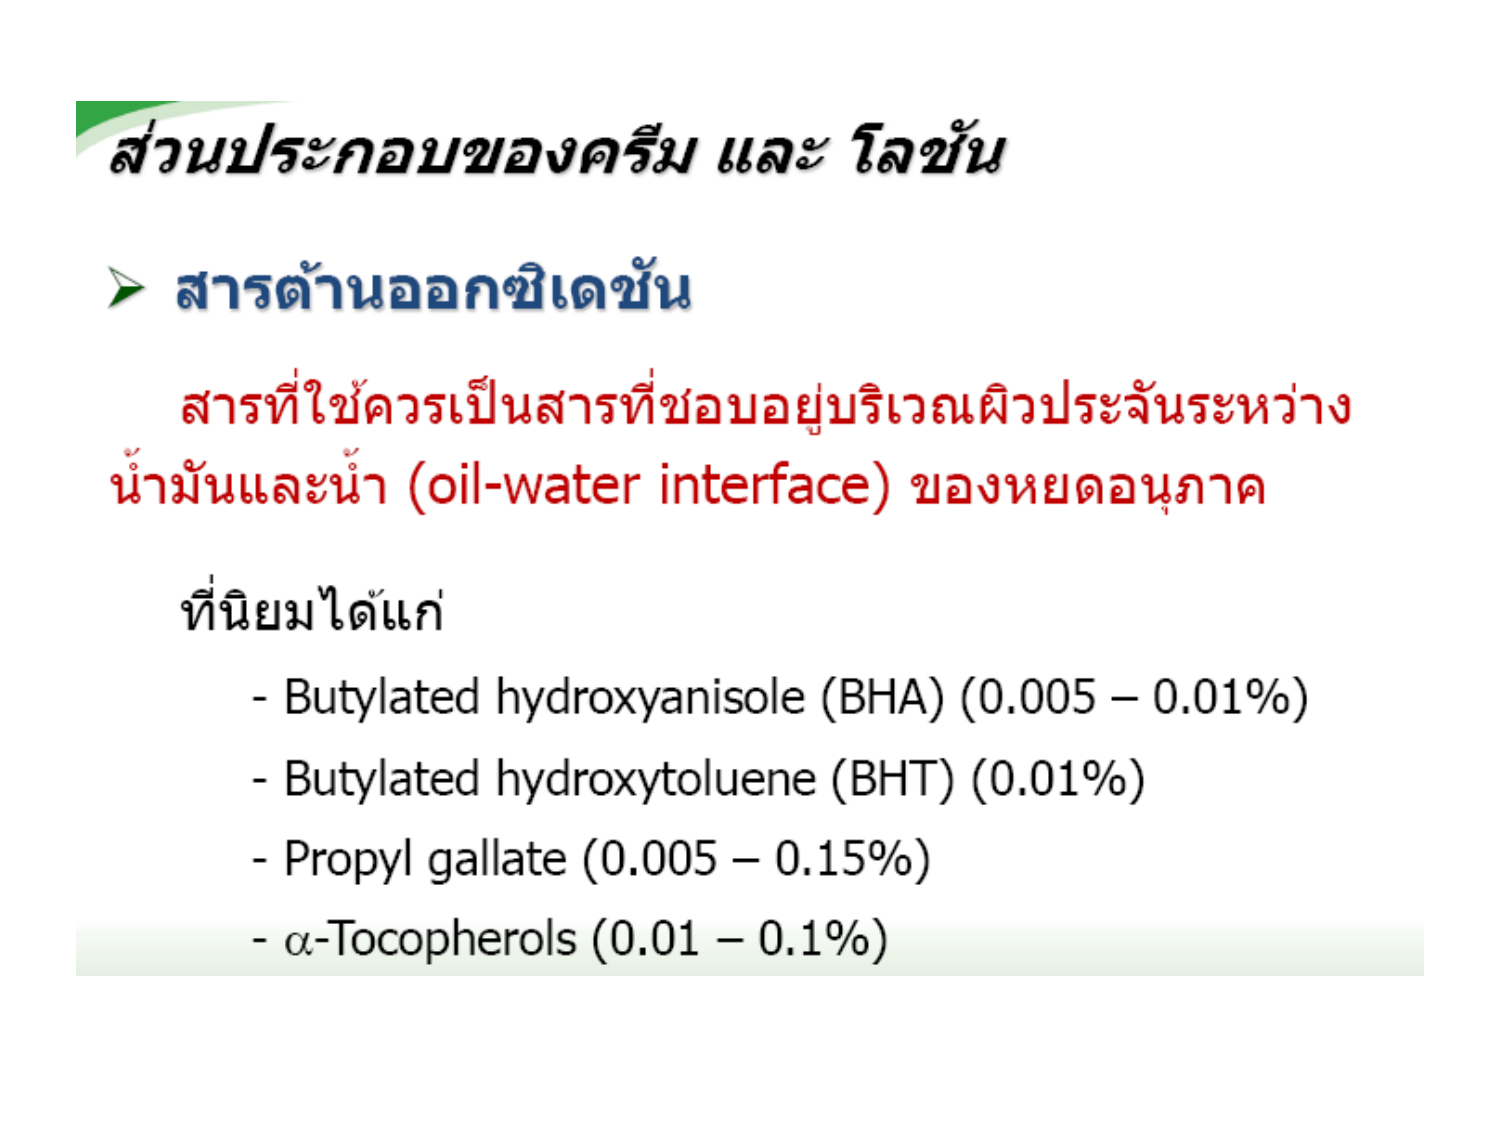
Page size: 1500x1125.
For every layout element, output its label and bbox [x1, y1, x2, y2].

picture [76, 101, 1425, 977]
